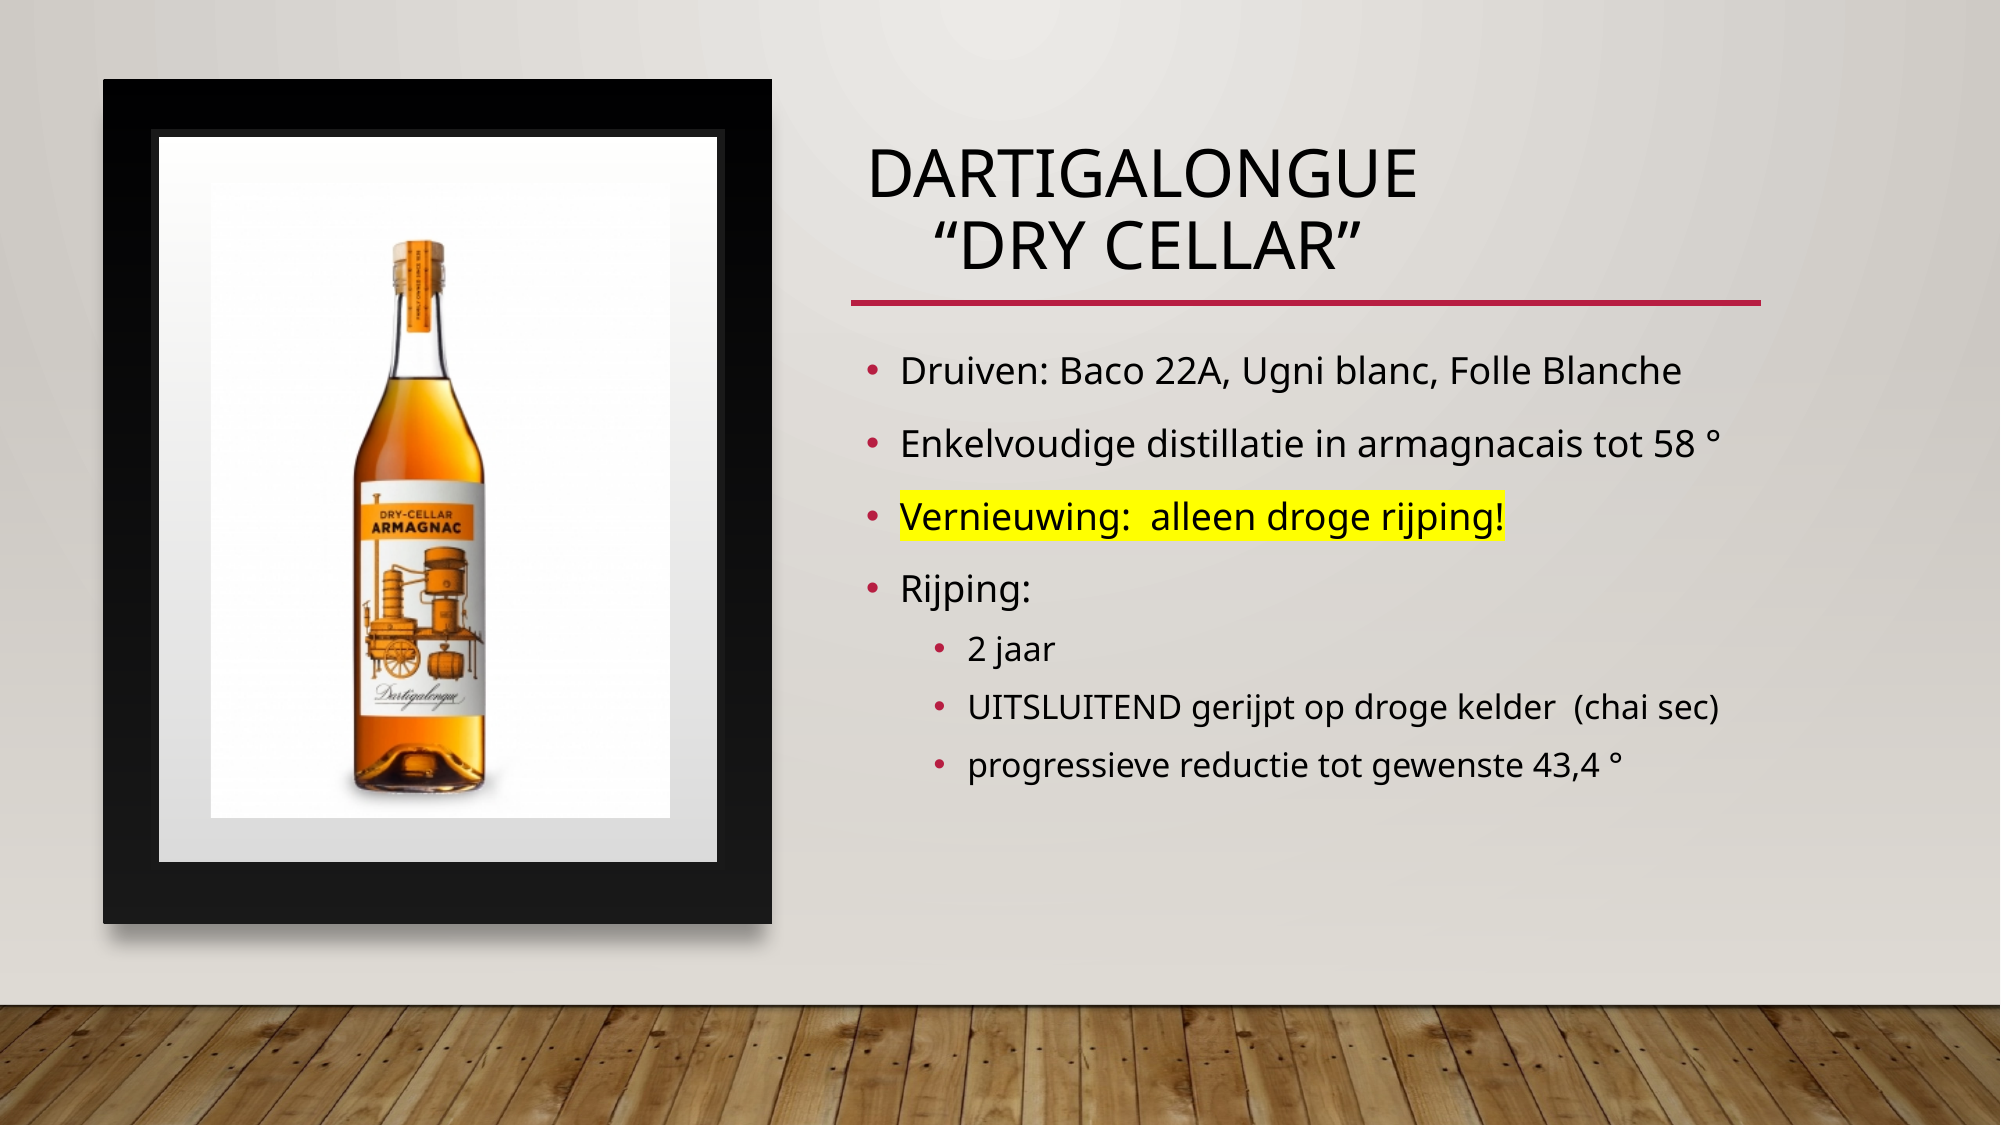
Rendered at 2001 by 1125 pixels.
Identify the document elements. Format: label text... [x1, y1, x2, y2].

text_box [0, 0, 2000, 330]
list Druiven: Baco 22A, Ugni blanc, Folle Blanche Enkelvoudige distillatie in armagnacais tot 58 ° Vernieuwing: alleen droge rijping! Rijping: 2 jaar UITSLUITEND gerijpt op droge kelder (chai sec) progressieve reductie tot gewenste 43,4 ° [851, 330, 1762, 897]
picture [210, 182, 671, 818]
title Dartigalongue “dry cellar” [851, 131, 1762, 302]
text_box [0, 330, 2000, 1004]
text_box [103, 78, 773, 924]
picture [0, 1006, 2000, 1125]
